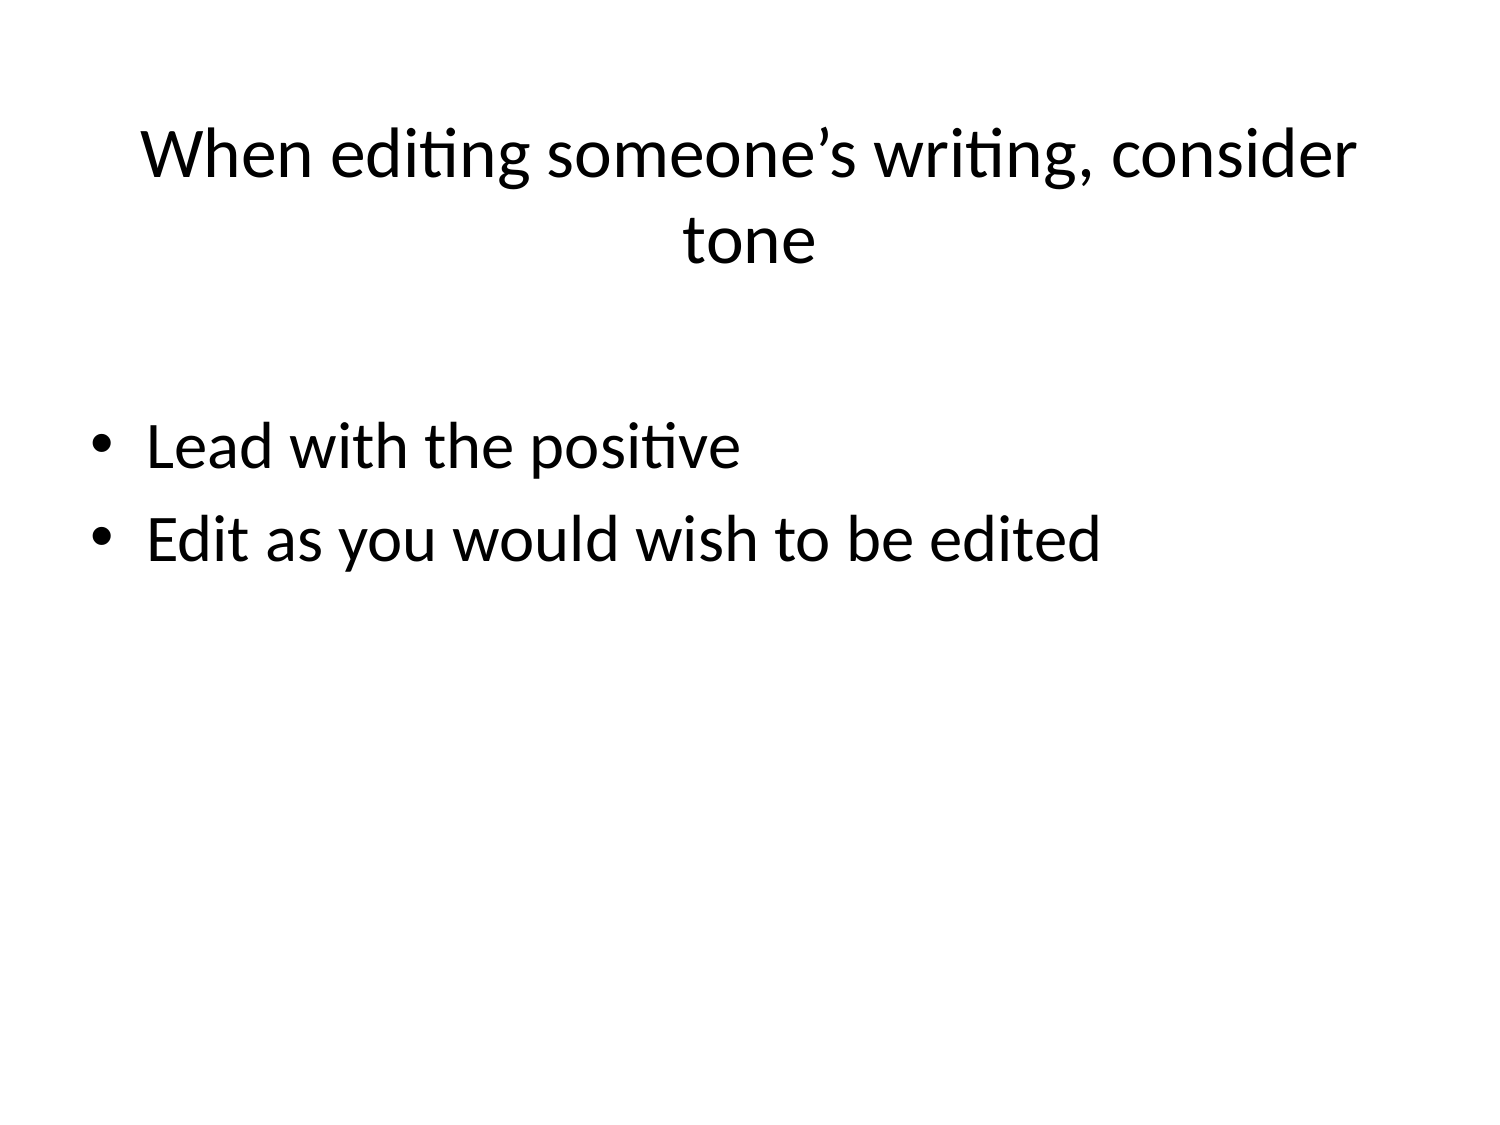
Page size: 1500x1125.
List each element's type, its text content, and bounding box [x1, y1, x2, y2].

list Lead with the positive Edit as you would wish to be edited [75, 394, 1425, 1005]
title When editing someone’s writing, consider tone [75, 98, 1425, 286]
